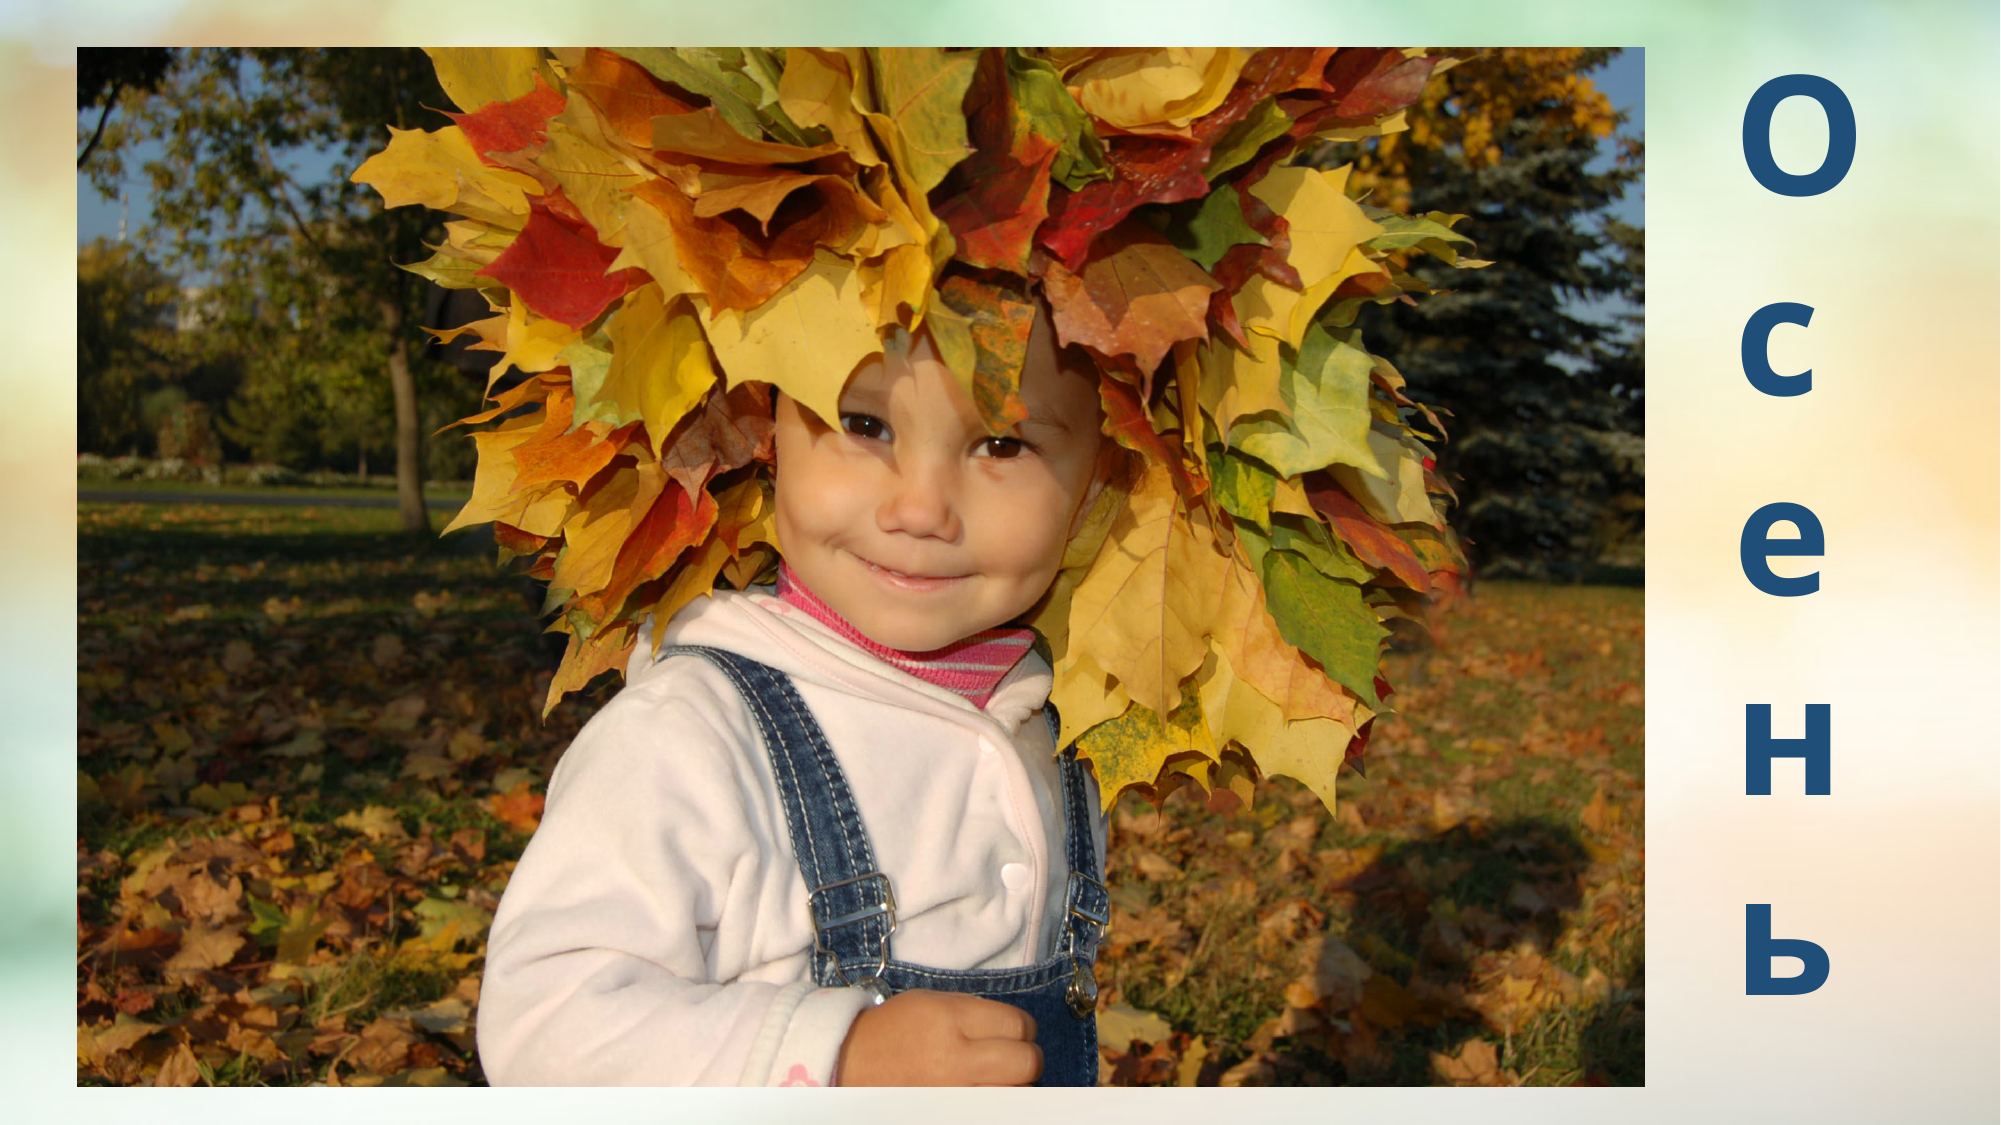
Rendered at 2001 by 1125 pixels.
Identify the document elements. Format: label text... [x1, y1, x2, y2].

text_box Осень [1718, 21, 1836, 1037]
picture [0, 0, 2001, 1125]
